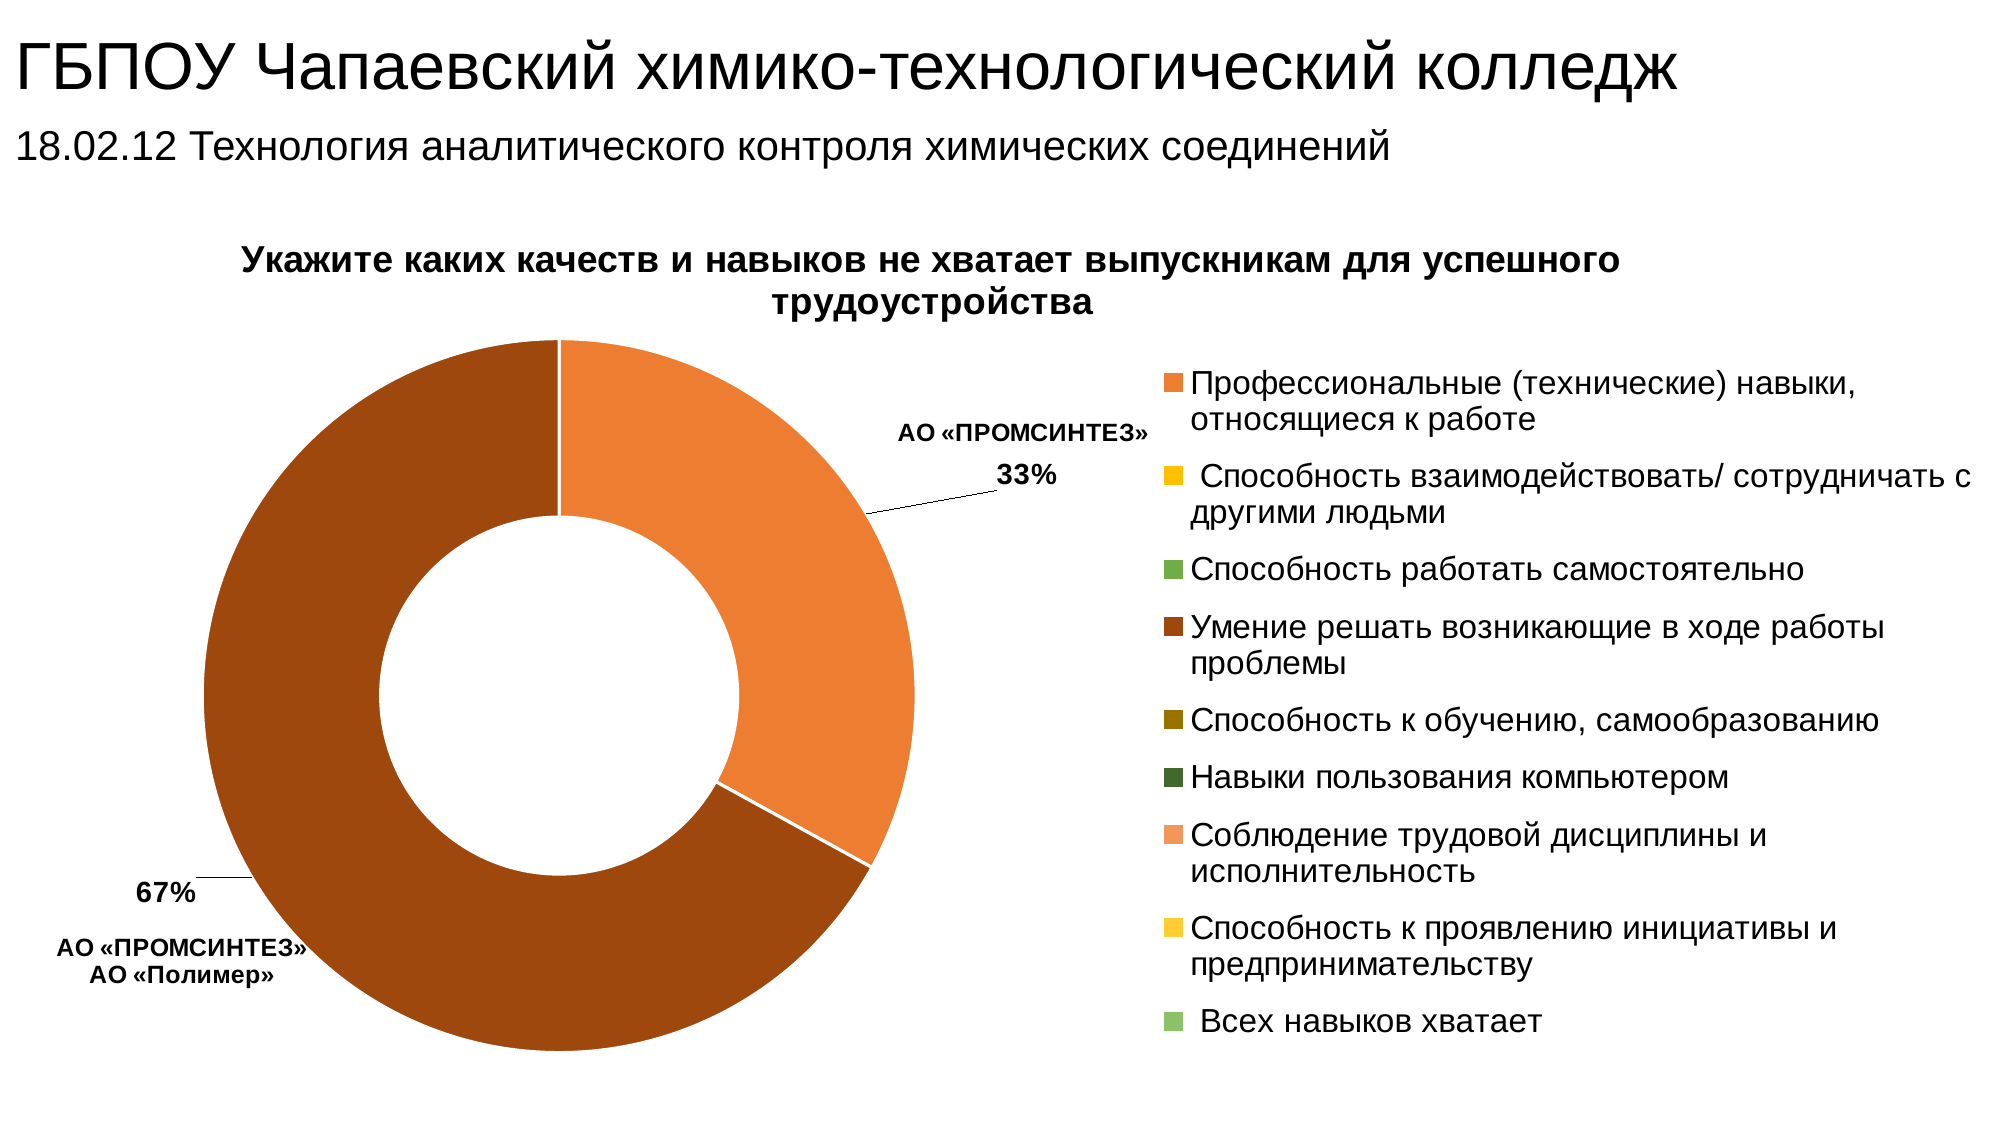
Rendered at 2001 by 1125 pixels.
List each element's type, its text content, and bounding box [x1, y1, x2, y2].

title ГБПОУ Чапаевский химико-технологический колледж [0, 0, 2000, 137]
chart [0, 197, 2000, 1125]
text_box 18.02.12 Технология аналитического контроля химических соединений [0, 117, 1808, 197]
